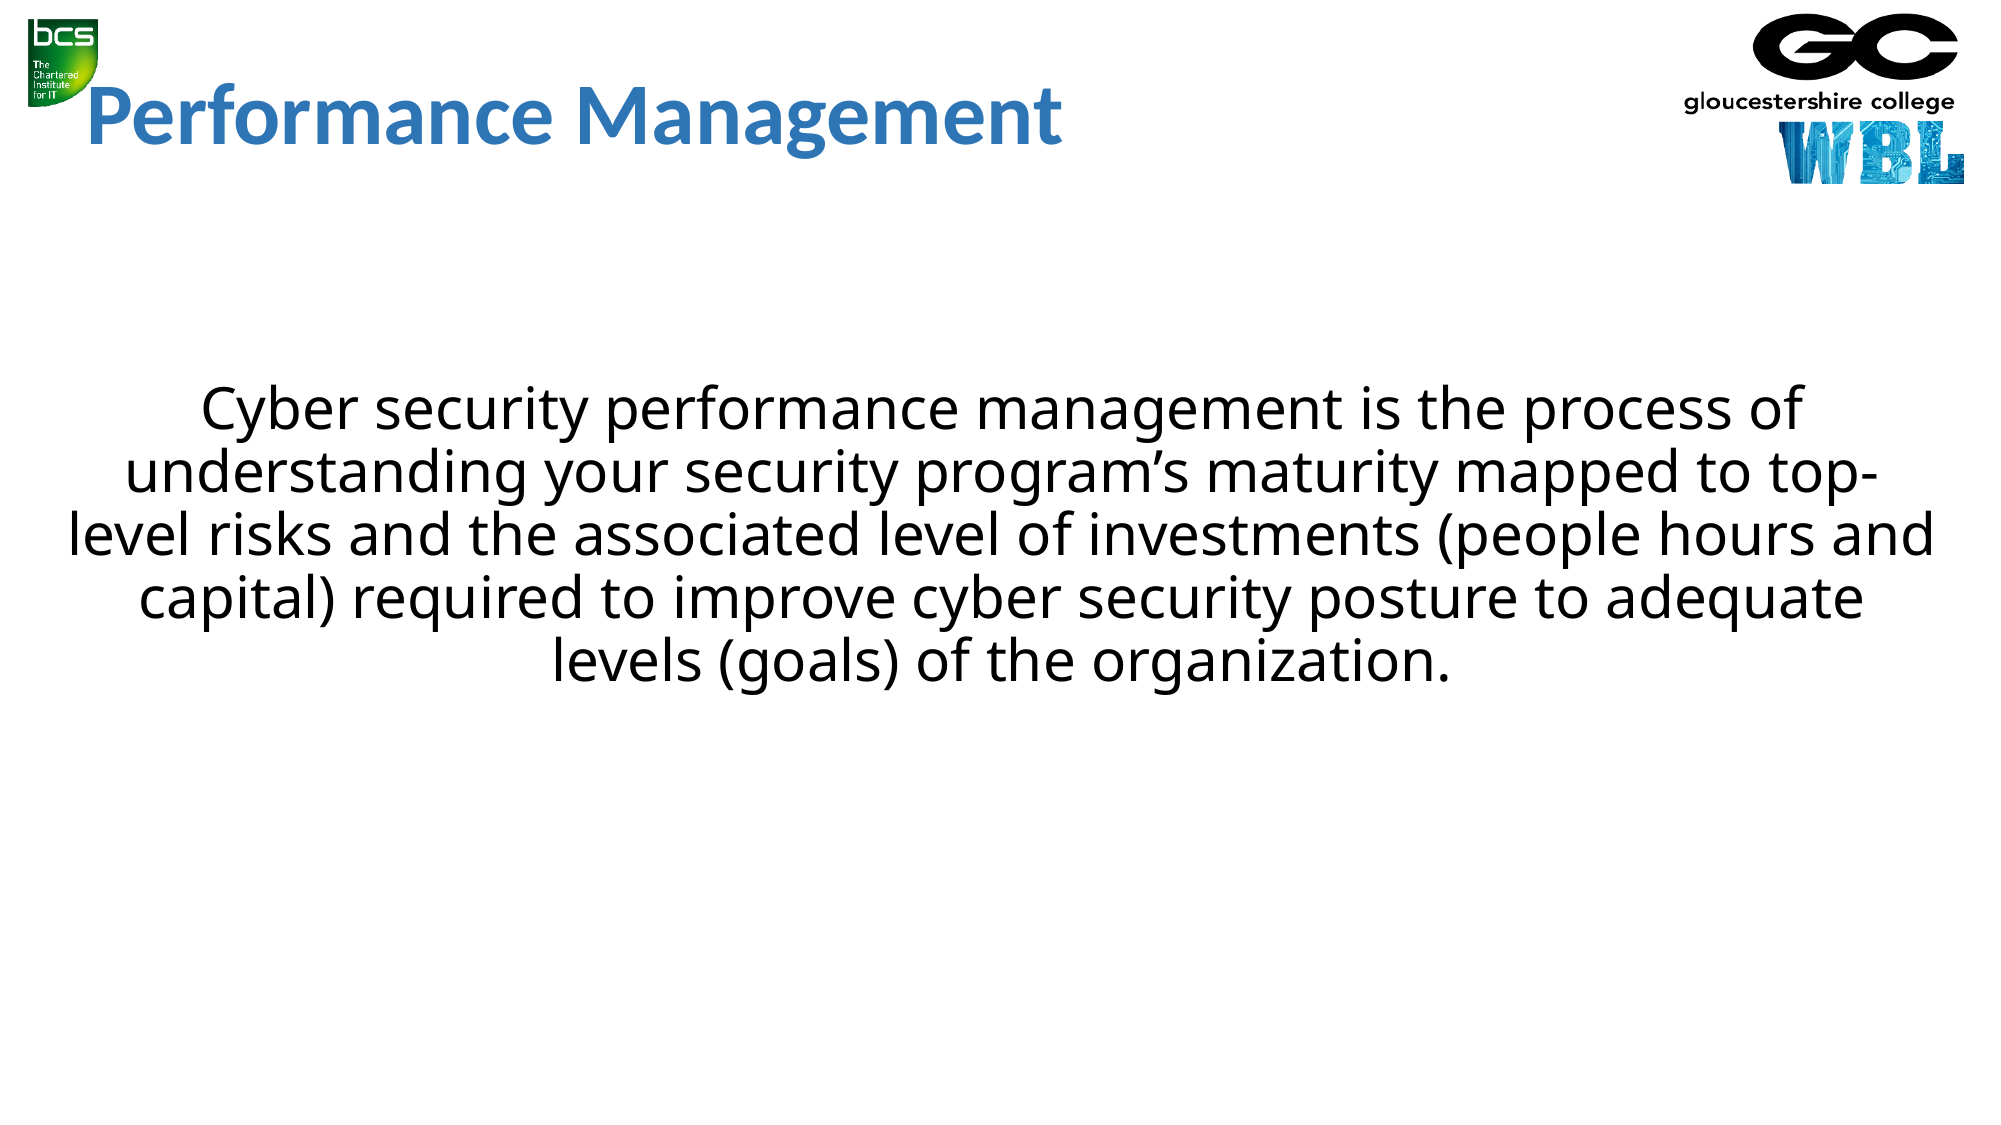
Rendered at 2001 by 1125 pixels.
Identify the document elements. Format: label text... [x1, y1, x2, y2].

picture [28, 19, 98, 107]
picture [1953, 163, 1959, 172]
list Cyber security performance management is the process of understanding your security program’s maturity mapped to top-level risks and the associated level of investments (people hours and capital) required to improve cyber security posture to adequate levels (goals) of the organization. [51, 372, 1953, 1049]
picture [1674, 5, 1964, 155]
title Performance Management [51, 59, 1953, 278]
